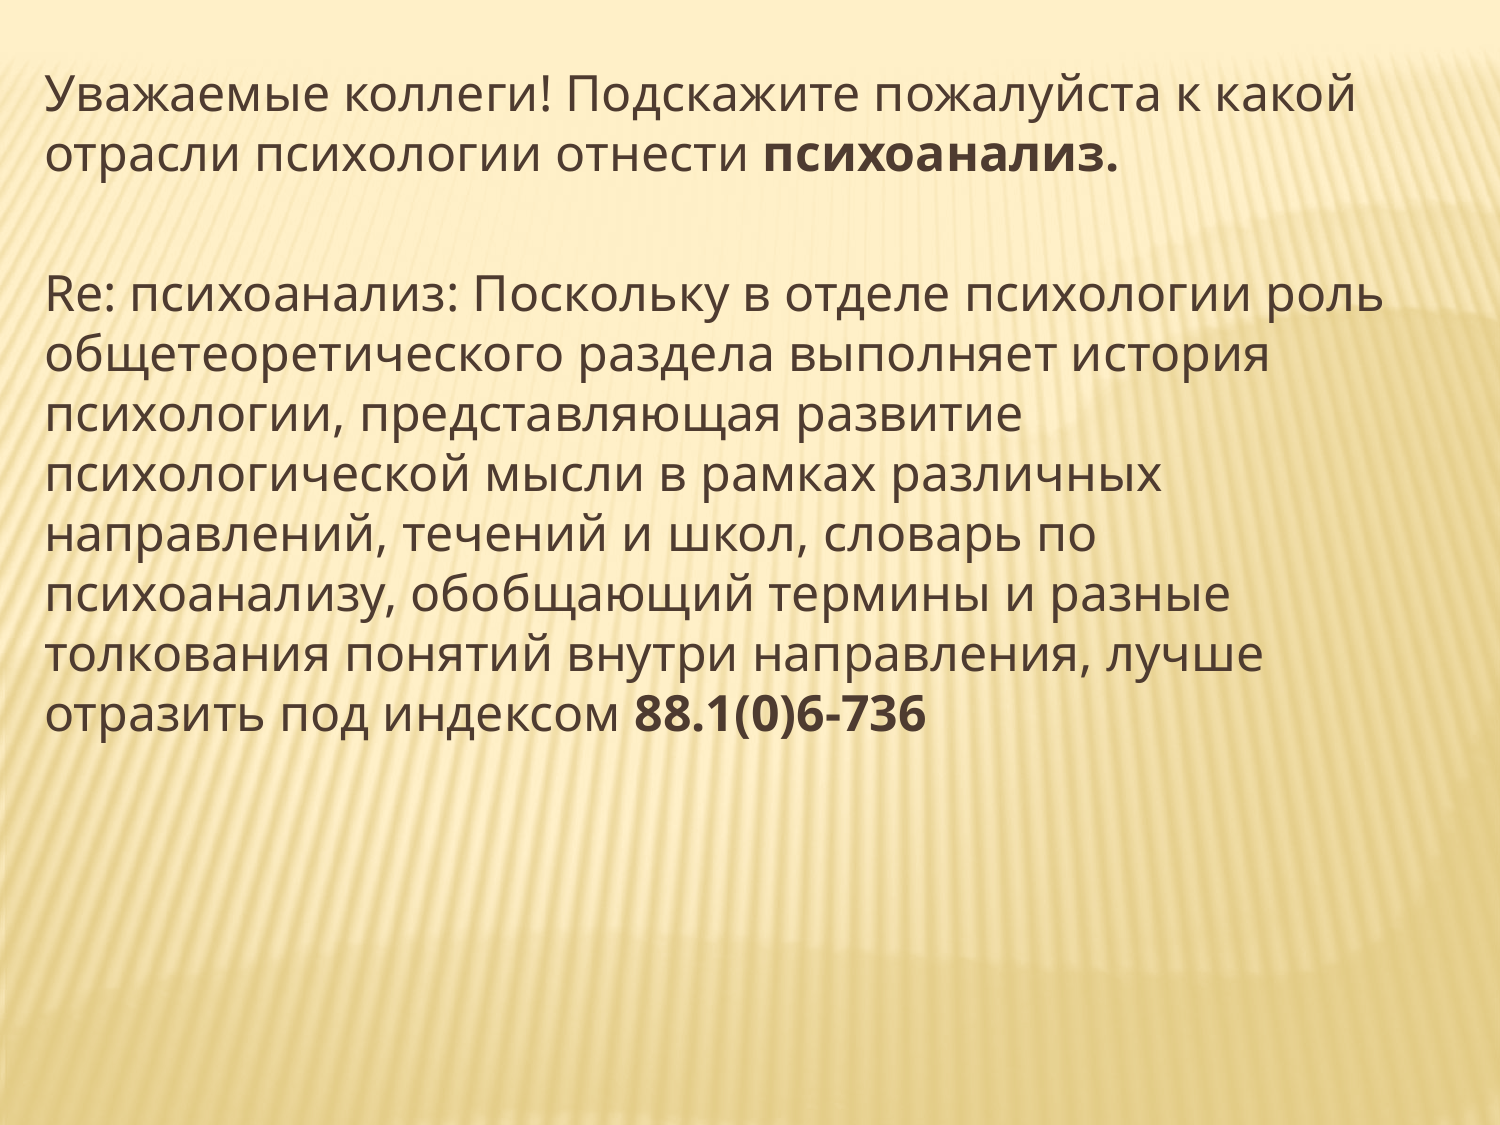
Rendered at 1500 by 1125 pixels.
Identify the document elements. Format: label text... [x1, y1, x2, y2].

list Уважаемые коллеги! Подскажите пожалуйста к какой отрасли психологии отнести психоанализ. Re: психоанализ: Поскольку в отделе психологии роль общетеоретического раздела выполняет история психологии, представляющая развитие психологической мысли в рамках различных направлений, течений и школ, словарь по психоанализу, обобщающий термины и разные толкования понятий внутри направления, лучше отразить под индексом 88.1(0)6-736 [29, 54, 1455, 941]
